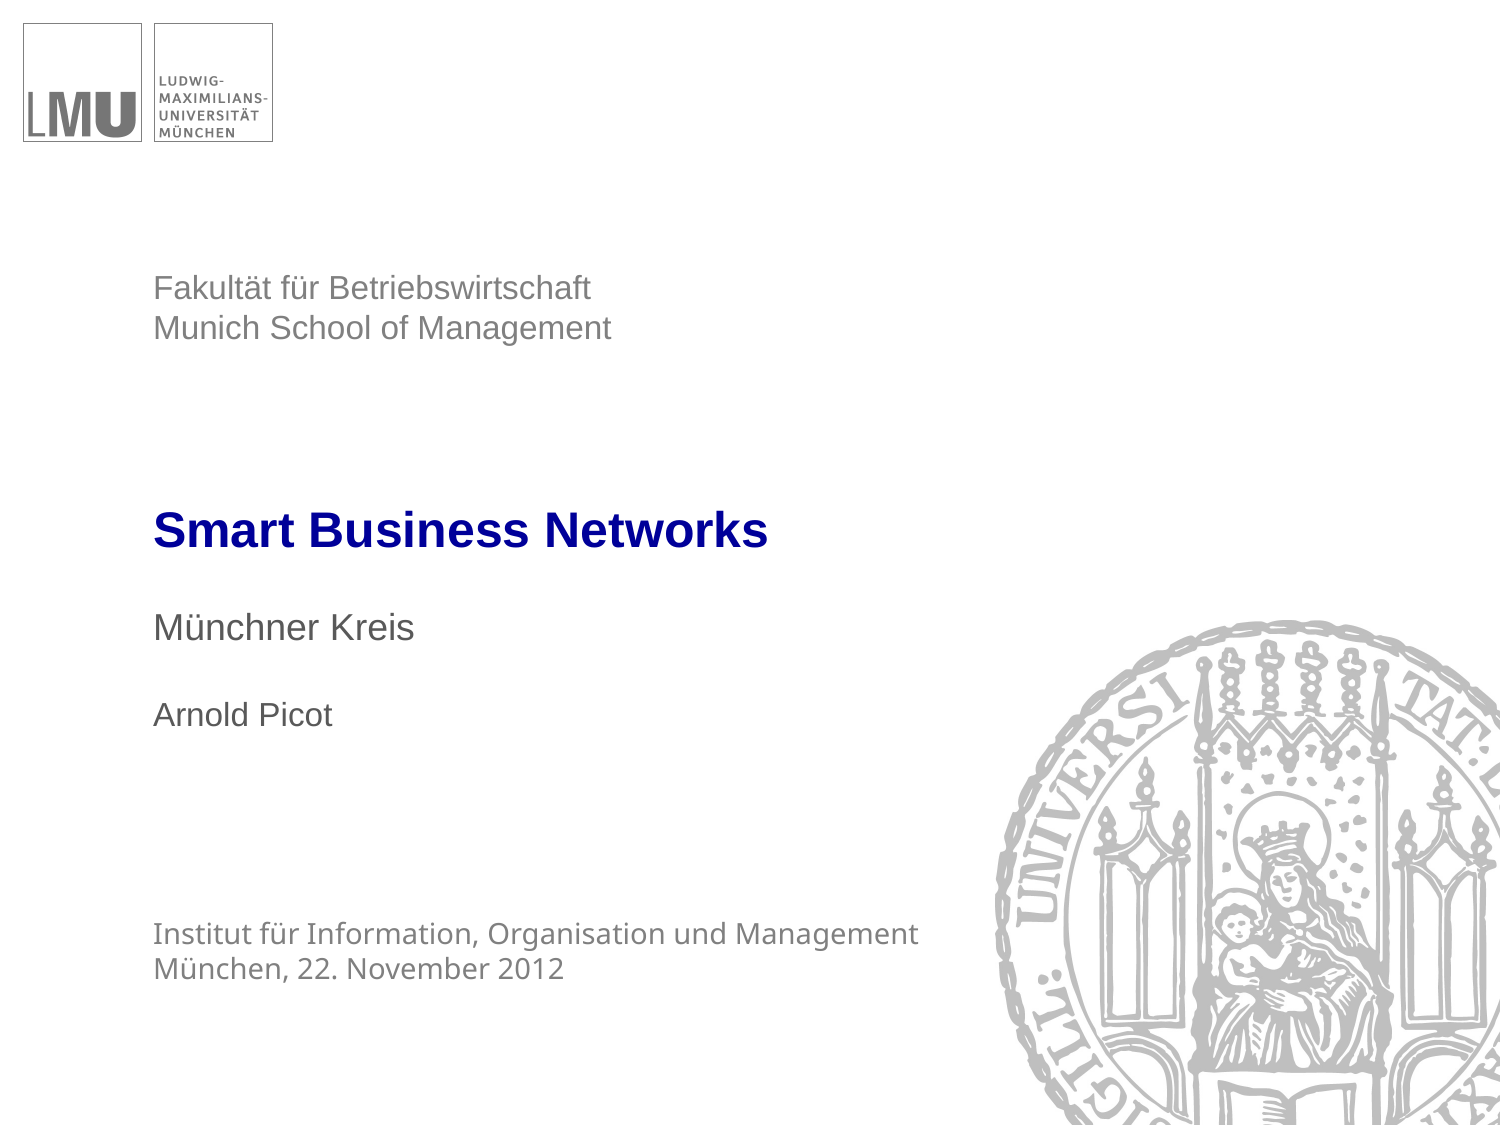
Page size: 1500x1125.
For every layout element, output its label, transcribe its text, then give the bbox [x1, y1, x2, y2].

picture [26, 74, 137, 139]
title Smart Business Networks Münchner Kreis Arnold Picot [153, 529, 1395, 733]
picture [158, 74, 269, 139]
picture [995, 620, 1500, 1125]
text_box Institut für Information, Organisation und Management München, 22. November 2012 [153, 914, 950, 985]
